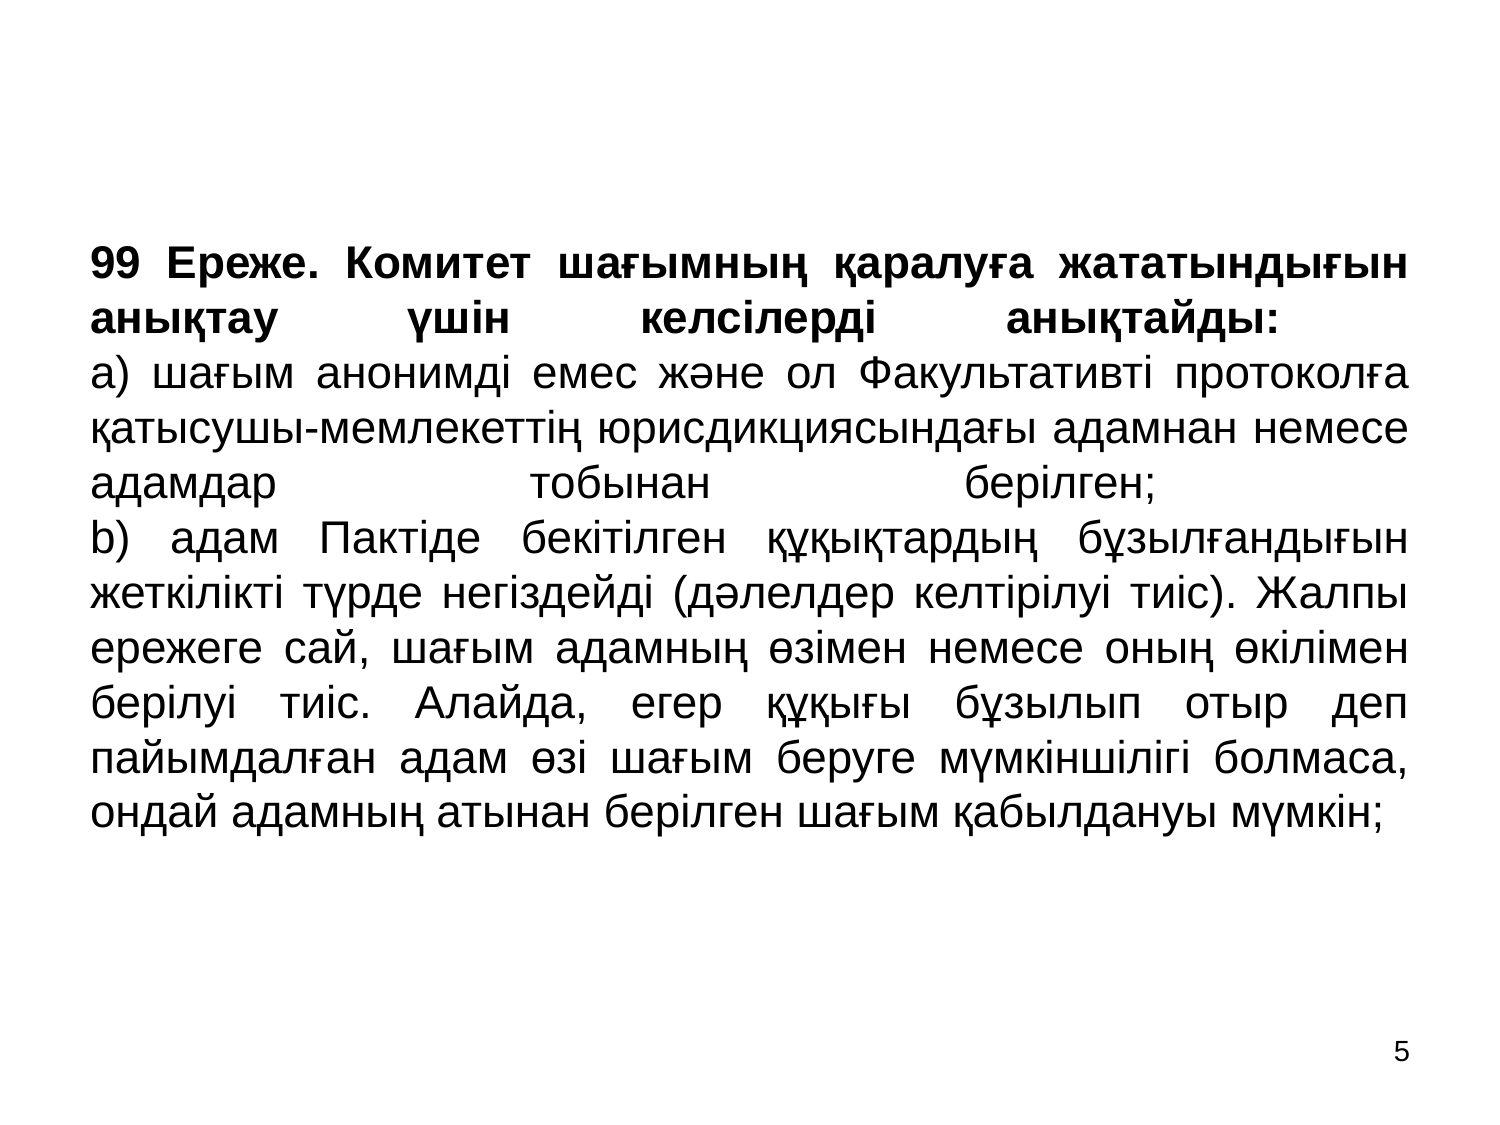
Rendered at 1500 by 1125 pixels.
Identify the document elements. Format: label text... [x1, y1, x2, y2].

slide_number 5 [1074, 1024, 1425, 1103]
title 99 Ереже. Комитет шағымның қаралуға жататындығын анықтау үшін келсілерді анықтайды: а) шағым анонимді емес және ол Факультативті протоколға қатысушы-мемлекеттің юрисдикциясындағы адамнан немесе адамдар тобынан берілген; b) адам Пактіде бекітілген құқықтардың бұзылғандығын жеткілікті түрде негіздейді (дәлелдер келтірілуі тиіс). Жалпы ережеге сай, шағым адамның өзімен немесе оның өкілімен берілуі тиіс. Алайда, егер құқығы бұзылып отыр деп пайымдалған адам өзі шағым беруге мүмкіншілігі болмаса, ондай адамның атынан берілген шағым қабылдануы мүмкін; [75, 45, 1425, 1025]
